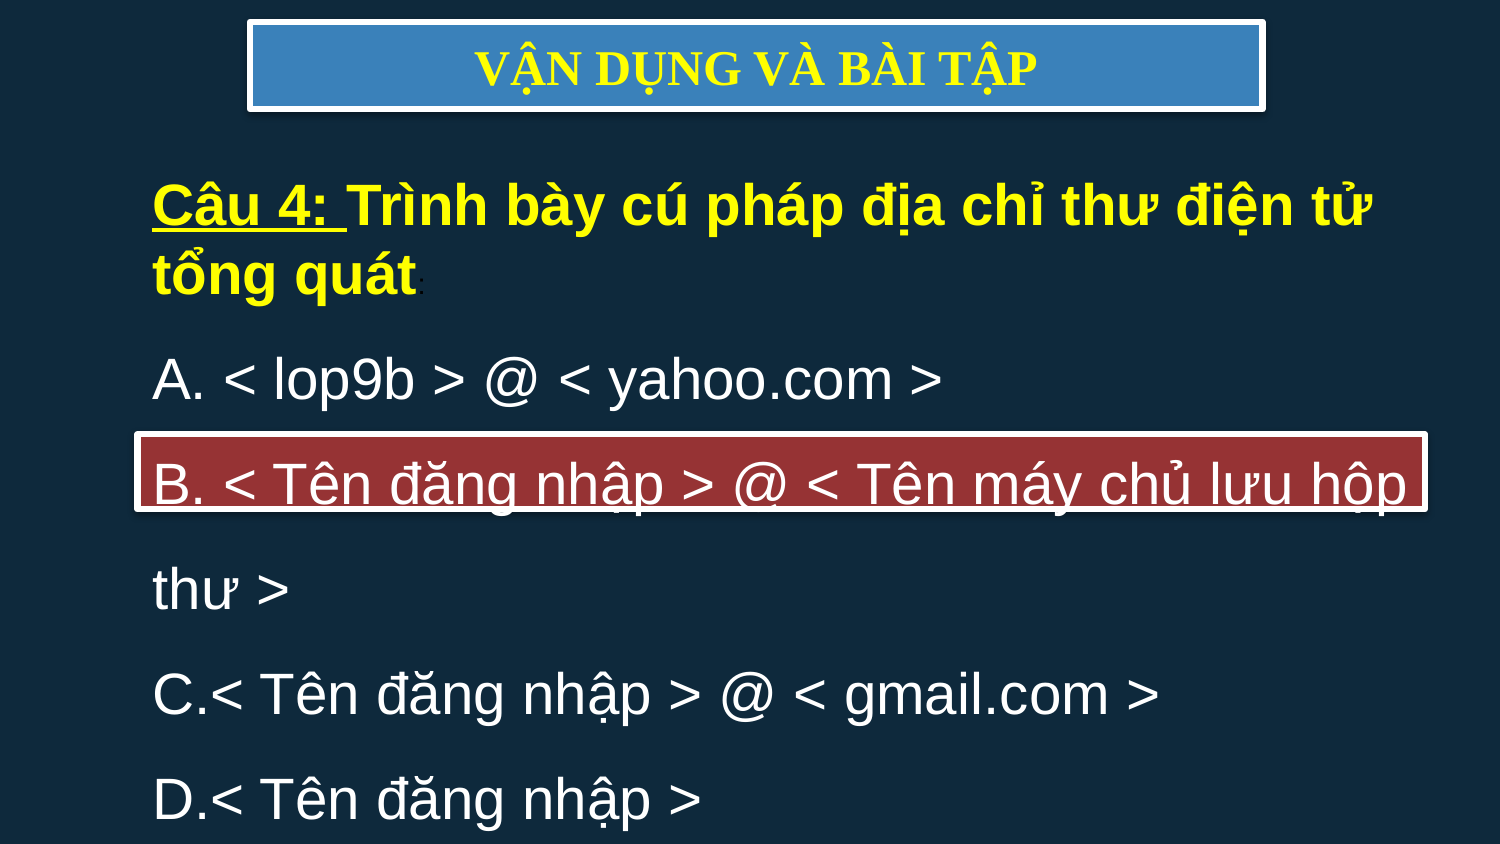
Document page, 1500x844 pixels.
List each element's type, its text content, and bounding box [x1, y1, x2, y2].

text_box VẬN DỤNG VÀ BÀI TẬP [247, 19, 1266, 112]
text_box Câu 4: Trình bày cú pháp địa chỉ thư điện tử tổng quát: A. < lop9b > @ < yahoo.com > B. < Tên đăng nhập > @ < Tên máy chủ lưu hộp thư > C.< Tên đăng nhập > @ < gmail.com > D.< Tên đăng nhập > [137, 159, 1463, 839]
